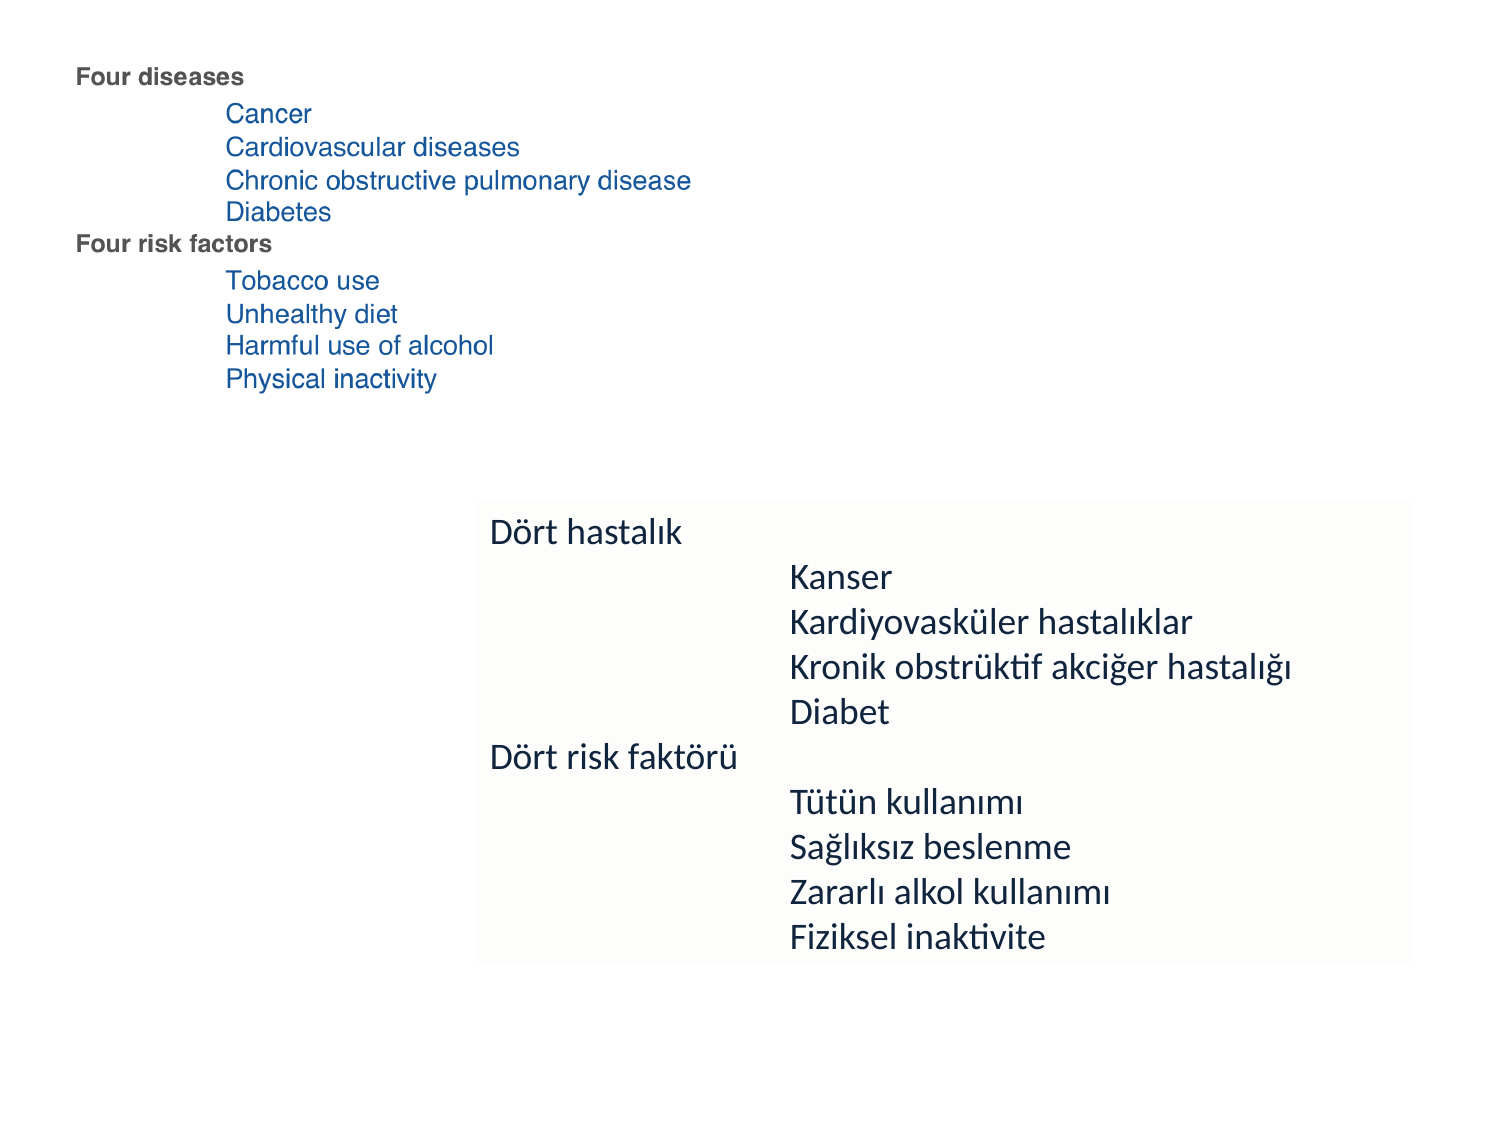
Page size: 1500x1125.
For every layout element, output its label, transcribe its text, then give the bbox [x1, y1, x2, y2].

text_box Dört hastalık Kanser Kardiyovasküler hastalıklar Kronik obstrüktif akciğer hastalığı Diabet Dört risk faktörü Tütün kullanımı Sağlıksız beslenme Zararlı alkol kullanımı Fiziksel inaktivite [474, 499, 1413, 965]
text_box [74, 62, 976, 424]
